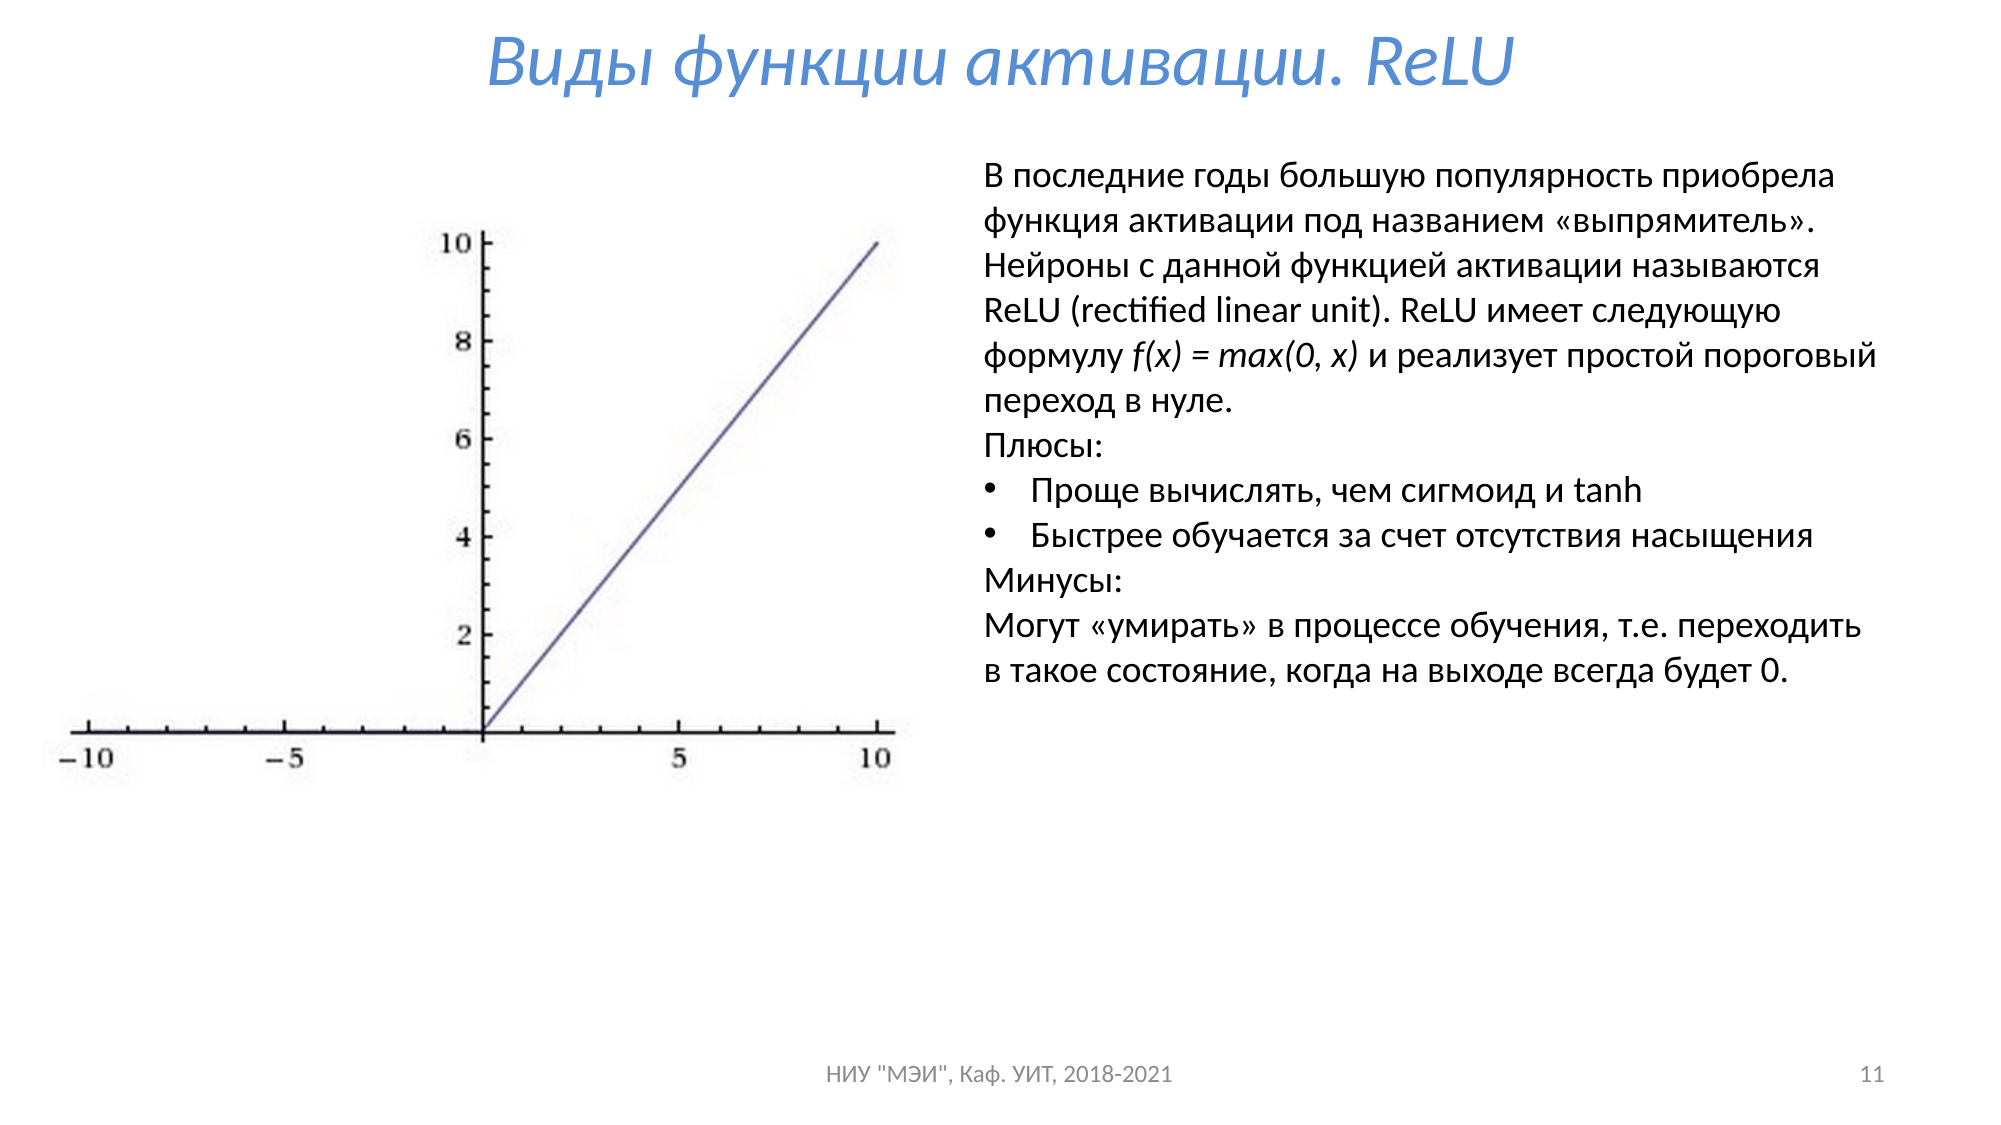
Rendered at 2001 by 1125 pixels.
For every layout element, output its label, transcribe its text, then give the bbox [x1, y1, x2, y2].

title Виды функции активации. ReLU [40, 1, 1962, 113]
picture [40, 210, 916, 793]
footer НИУ "МЭИ", Каф. УИТ, 2018-2021 [683, 1042, 1317, 1103]
text_box В последние годы большую популярность приобрела функция активации под названием «выпрямитель». Нейроны с данной функцией активации называются ReLU (rectified linear unit). ReLU имеет следующую формулу f(x) = max(0, x) и реализует простой пороговый переход в нуле. Плюсы: Проще вычислять, чем сигмоид и tanh Быстрее обучается за счет отсутствия насыщения Минусы: Могут «умирать» в процессе обучения, т.е. переходить в такое состояние, когда на выходе всегда будет 0. [968, 142, 1900, 698]
slide_number 11 [1433, 1042, 1900, 1103]
